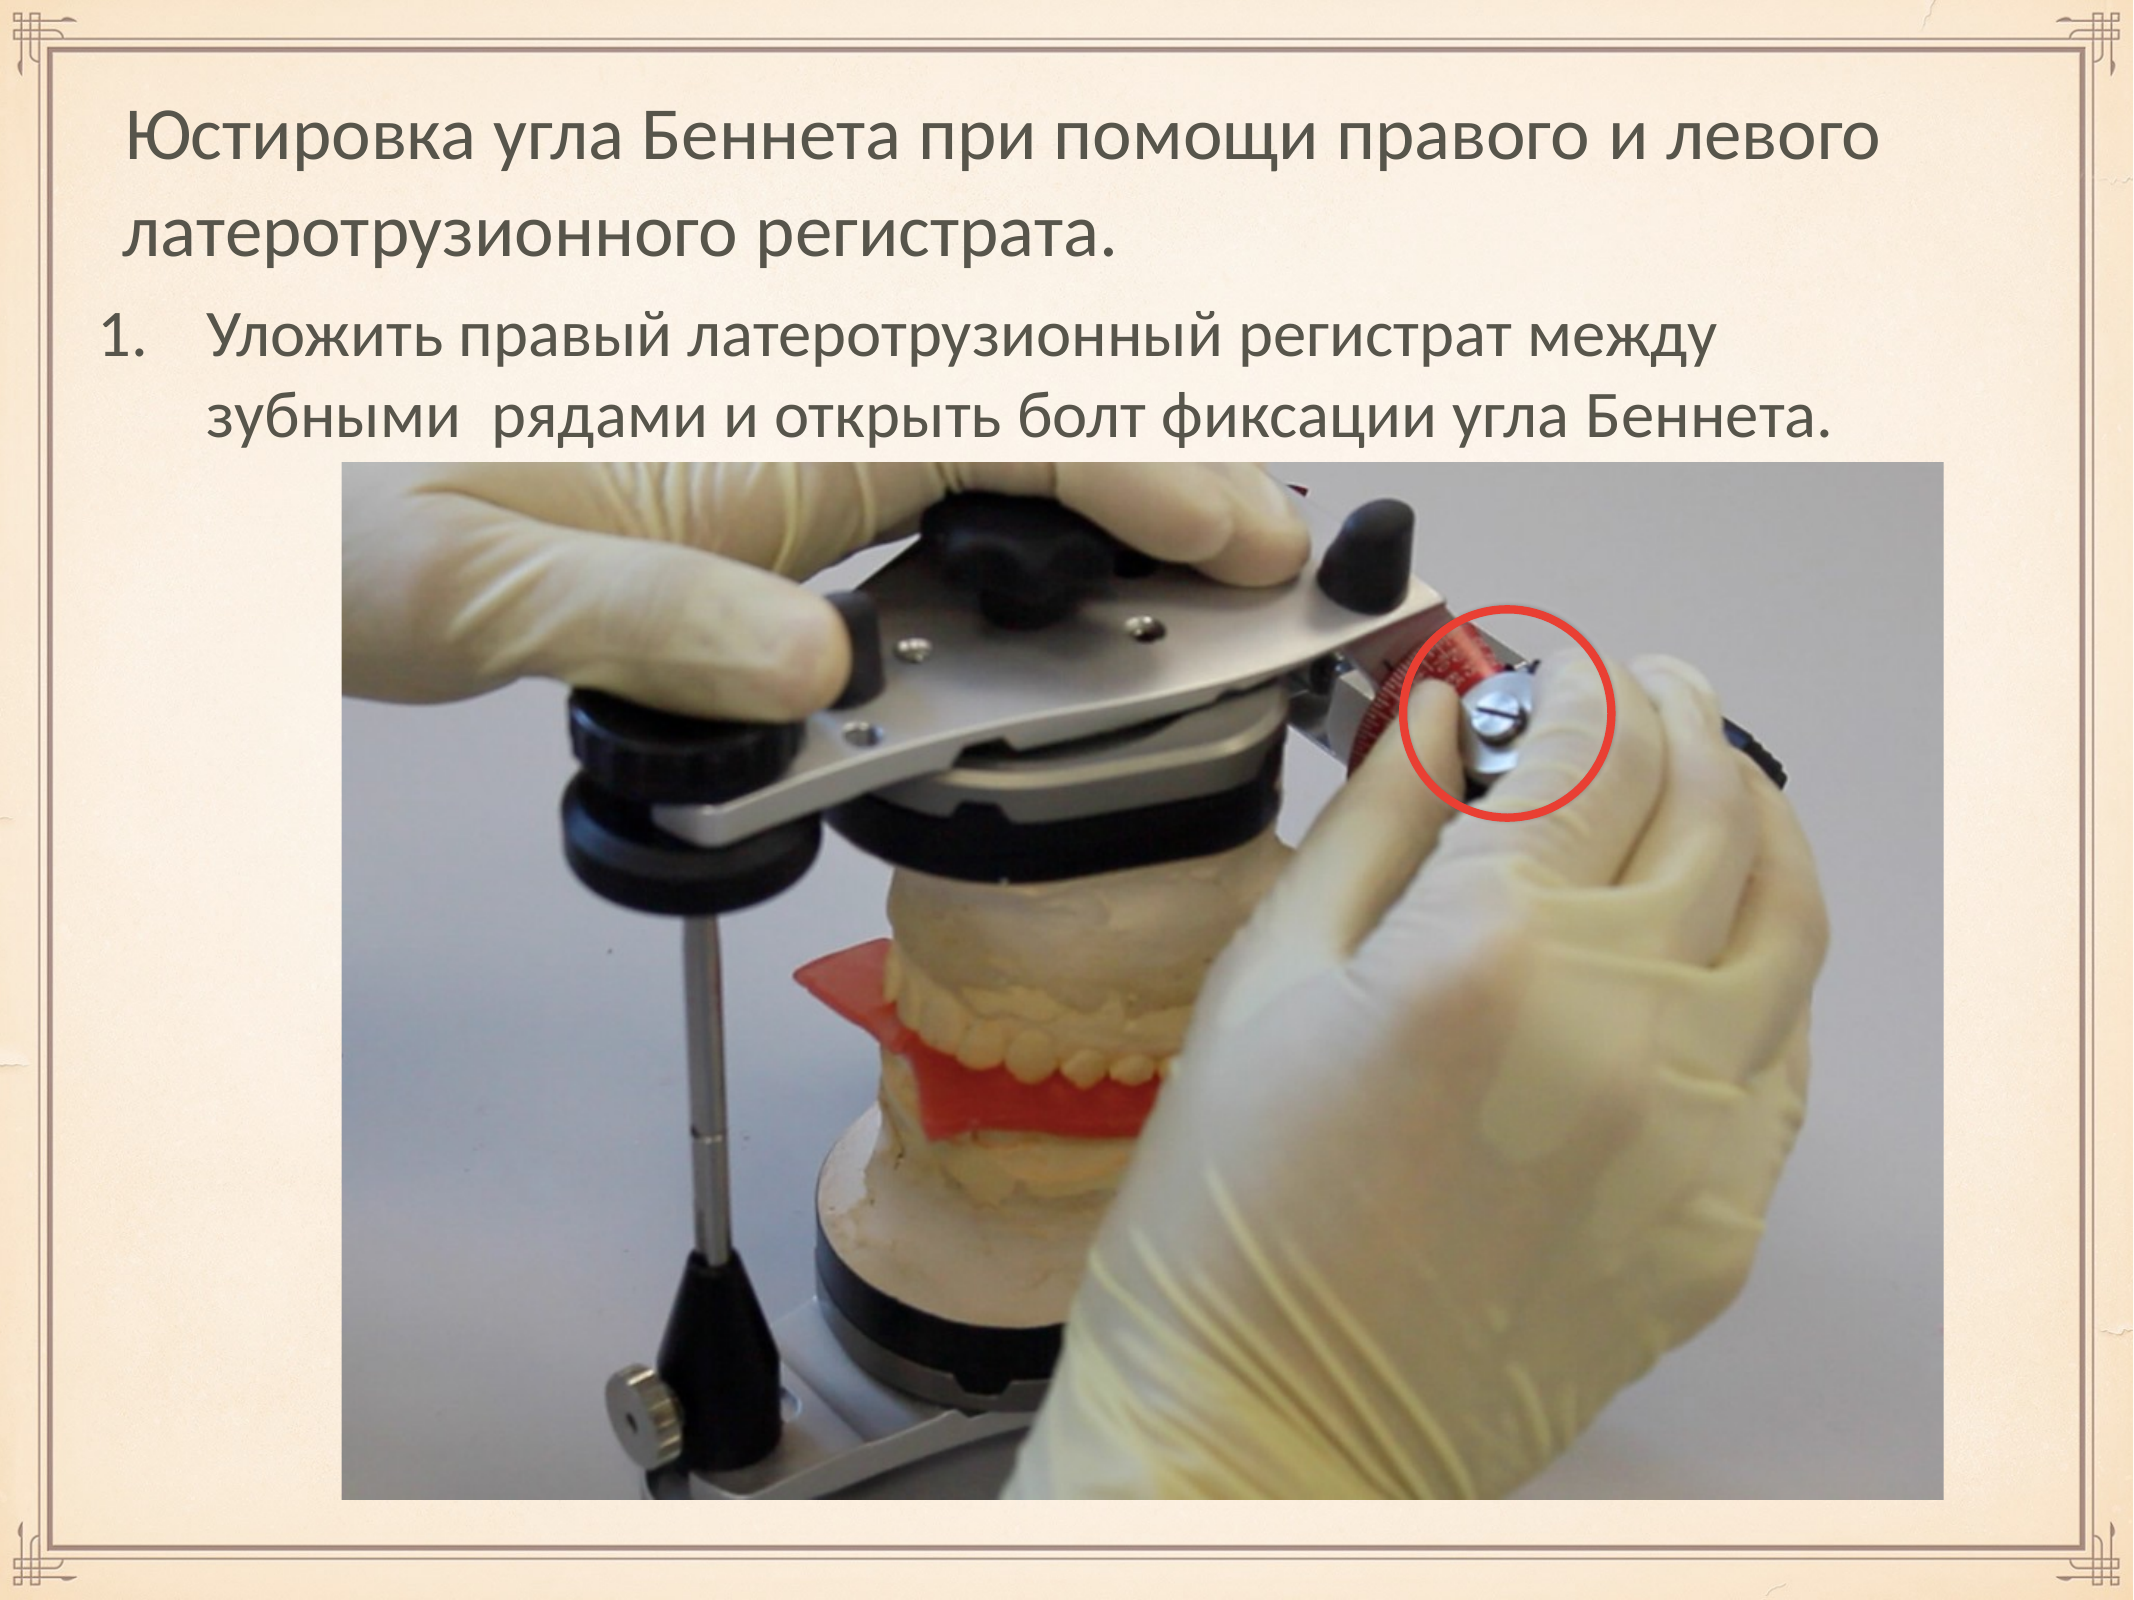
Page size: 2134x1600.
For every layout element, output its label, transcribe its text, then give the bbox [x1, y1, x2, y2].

text_box [1392, 596, 1626, 831]
title Юстировка угла Беннета при помощи правого и левого латеротрузионного регистрата. [122, 76, 2011, 270]
text_box 1. Уложить правый латеротрузионный регистрат между зубными рядами и открыть болт фиксации угла Беннета. [95, 289, 1893, 451]
picture [0, 0, 2134, 1600]
text_box [341, 462, 1944, 1500]
text_box [1403, 609, 1612, 818]
